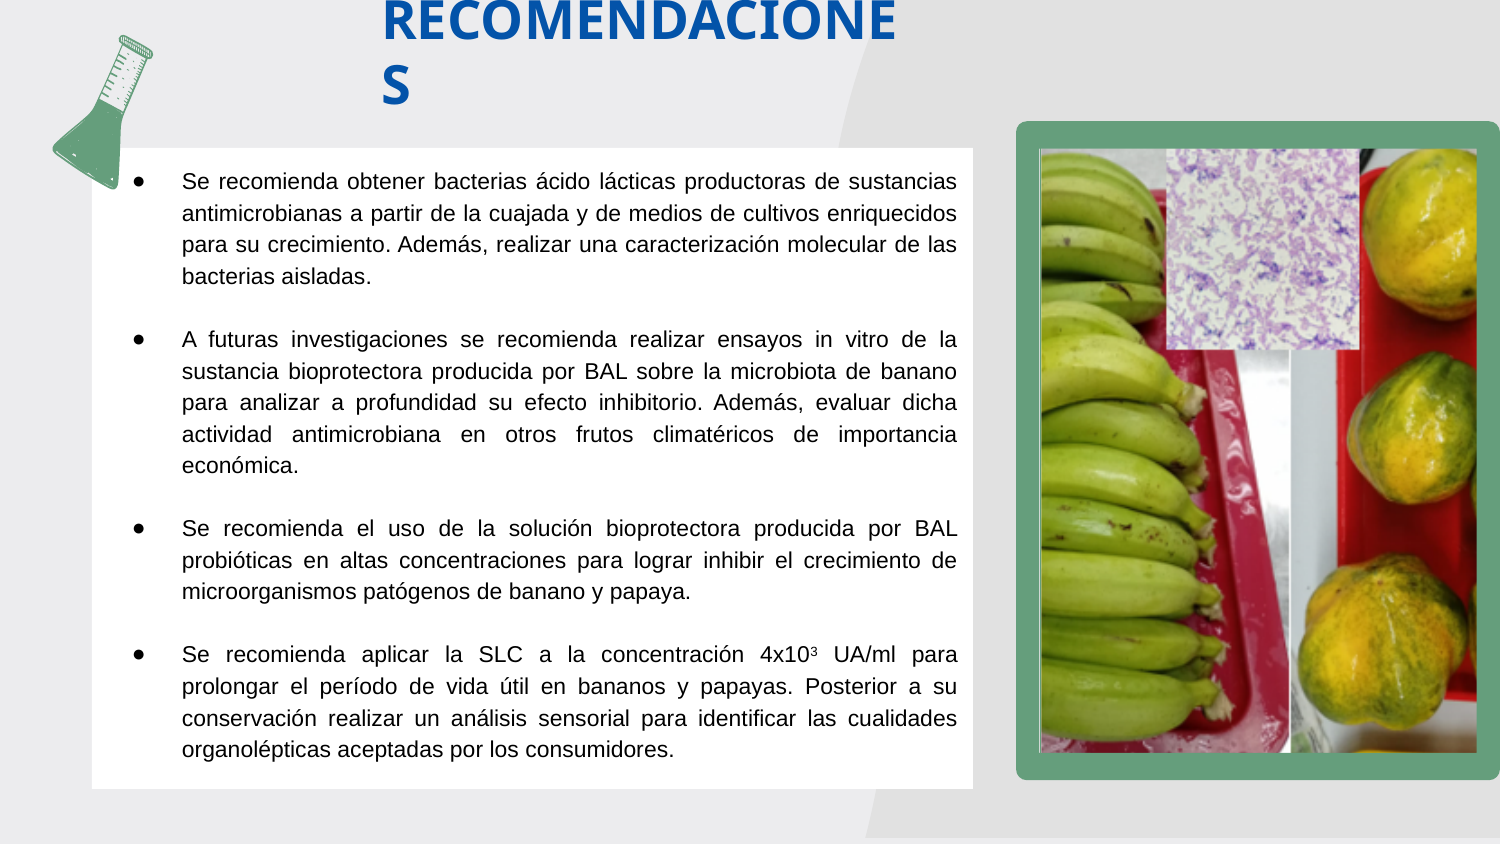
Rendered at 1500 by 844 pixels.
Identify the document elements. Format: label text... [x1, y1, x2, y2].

title RECOMENDACIONES [366, 24, 916, 131]
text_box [55, 32, 149, 189]
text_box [1015, 120, 1500, 781]
subtitle Se recomienda obtener bacterias ácido lácticas productoras de sustancias antimicrobianas a partir de la cuajada y de medios de cultivos enriquecidos para su crecimiento. Además, realizar una caracterización molecular de las bacterias aisladas. A futuras investigaciones se recomienda realizar ensayos in vitro de la sustancia bioprotectora producida por BAL sobre la microbiota de banano para analizar a profundidad su efecto inhibitorio. Además, evaluar dicha actividad antimicrobiana en otros frutos climatéricos de importancia económica. Se recomienda el uso de la solución bioprotectora producida por BAL probióticas en altas concentraciones para lograr inhibir el crecimiento de microorganismos patógenos de banano y papaya. Se recomienda aplicar la SLC a la concentración 4x103 UA/ml para prolongar el período de vida útil en bananos y papayas. Posterior a su conservación realizar un análisis sensorial para identificar las cualidades organolépticas aceptadas por los consumidores. [91, 147, 973, 789]
